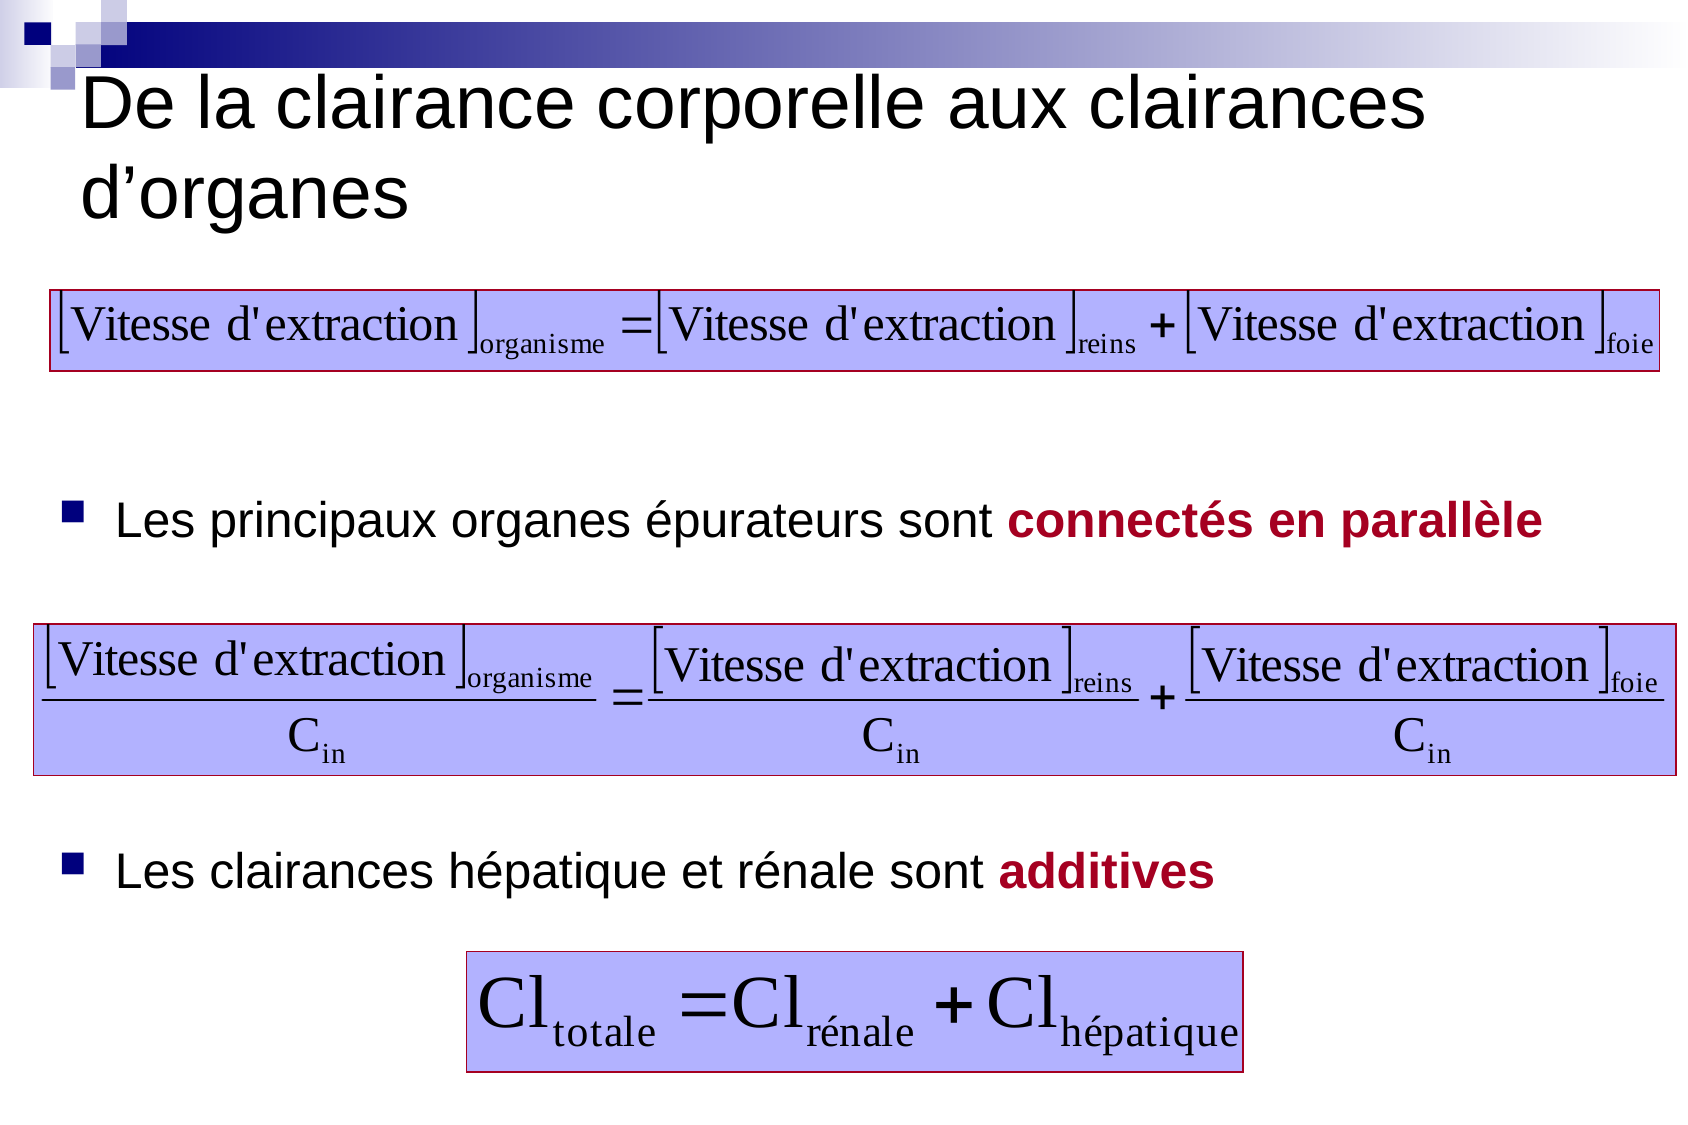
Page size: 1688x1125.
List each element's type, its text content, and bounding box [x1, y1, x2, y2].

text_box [50, 290, 1660, 371]
text_box De la clairance corporelle aux clairances d’organes [64, 66, 1531, 220]
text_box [33, 624, 1676, 776]
text_box Les clairances hépatique et rénale sont additives [43, 831, 1627, 941]
text_box Les principaux organes épurateurs sont connectés en parallèle [43, 479, 1627, 575]
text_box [467, 952, 1243, 1072]
